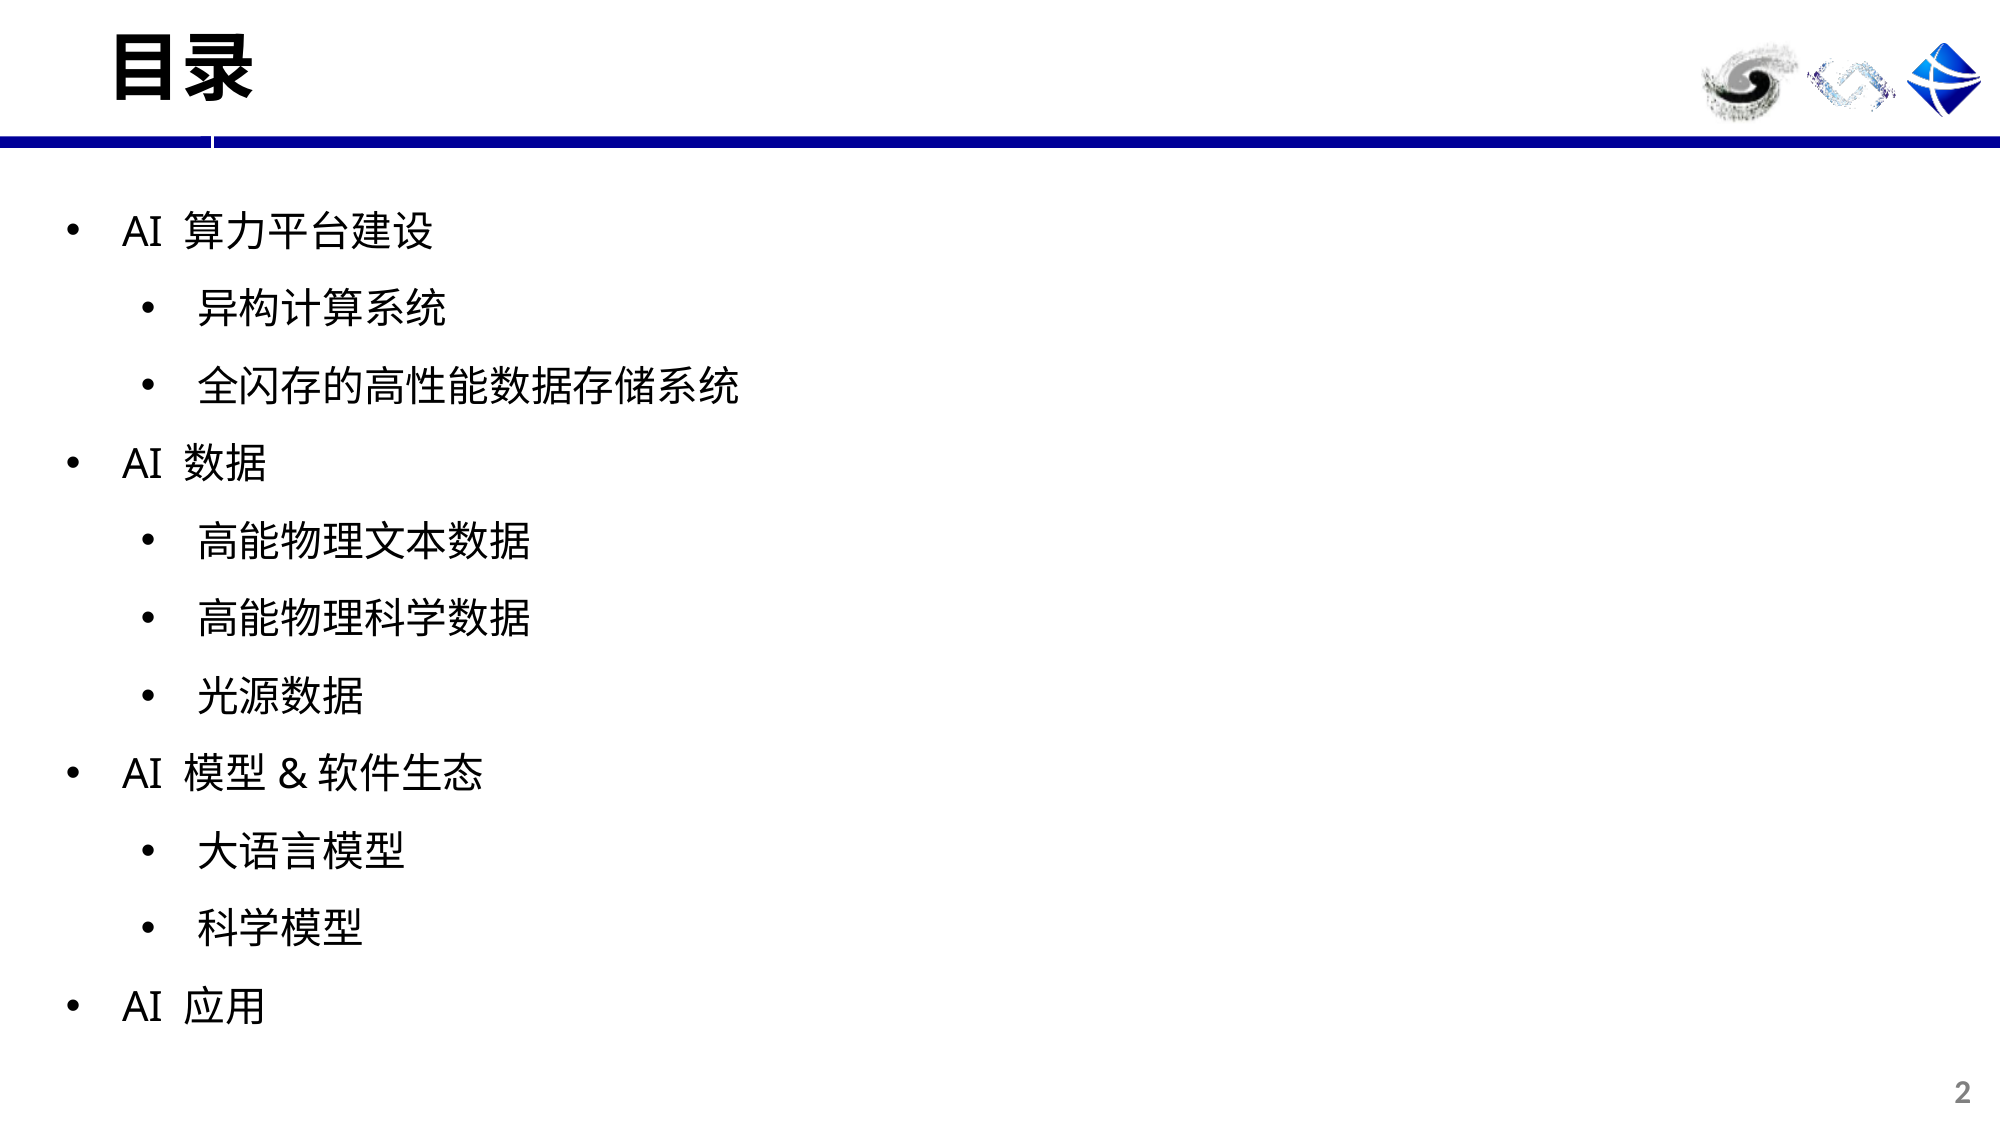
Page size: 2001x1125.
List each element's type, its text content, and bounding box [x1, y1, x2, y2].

title 目录 [91, 22, 1652, 121]
text_box AI 算力平台建设 异构计算系统 全闪存的高性能数据存储系统 AI 数据 高能物理文本数据 高能物理科学数据 光源数据 AI 模型&软件生态 大语言模型 科学模型 AI 应用 [51, 182, 1109, 1038]
picture [1695, 19, 1901, 136]
picture [1907, 43, 1981, 117]
